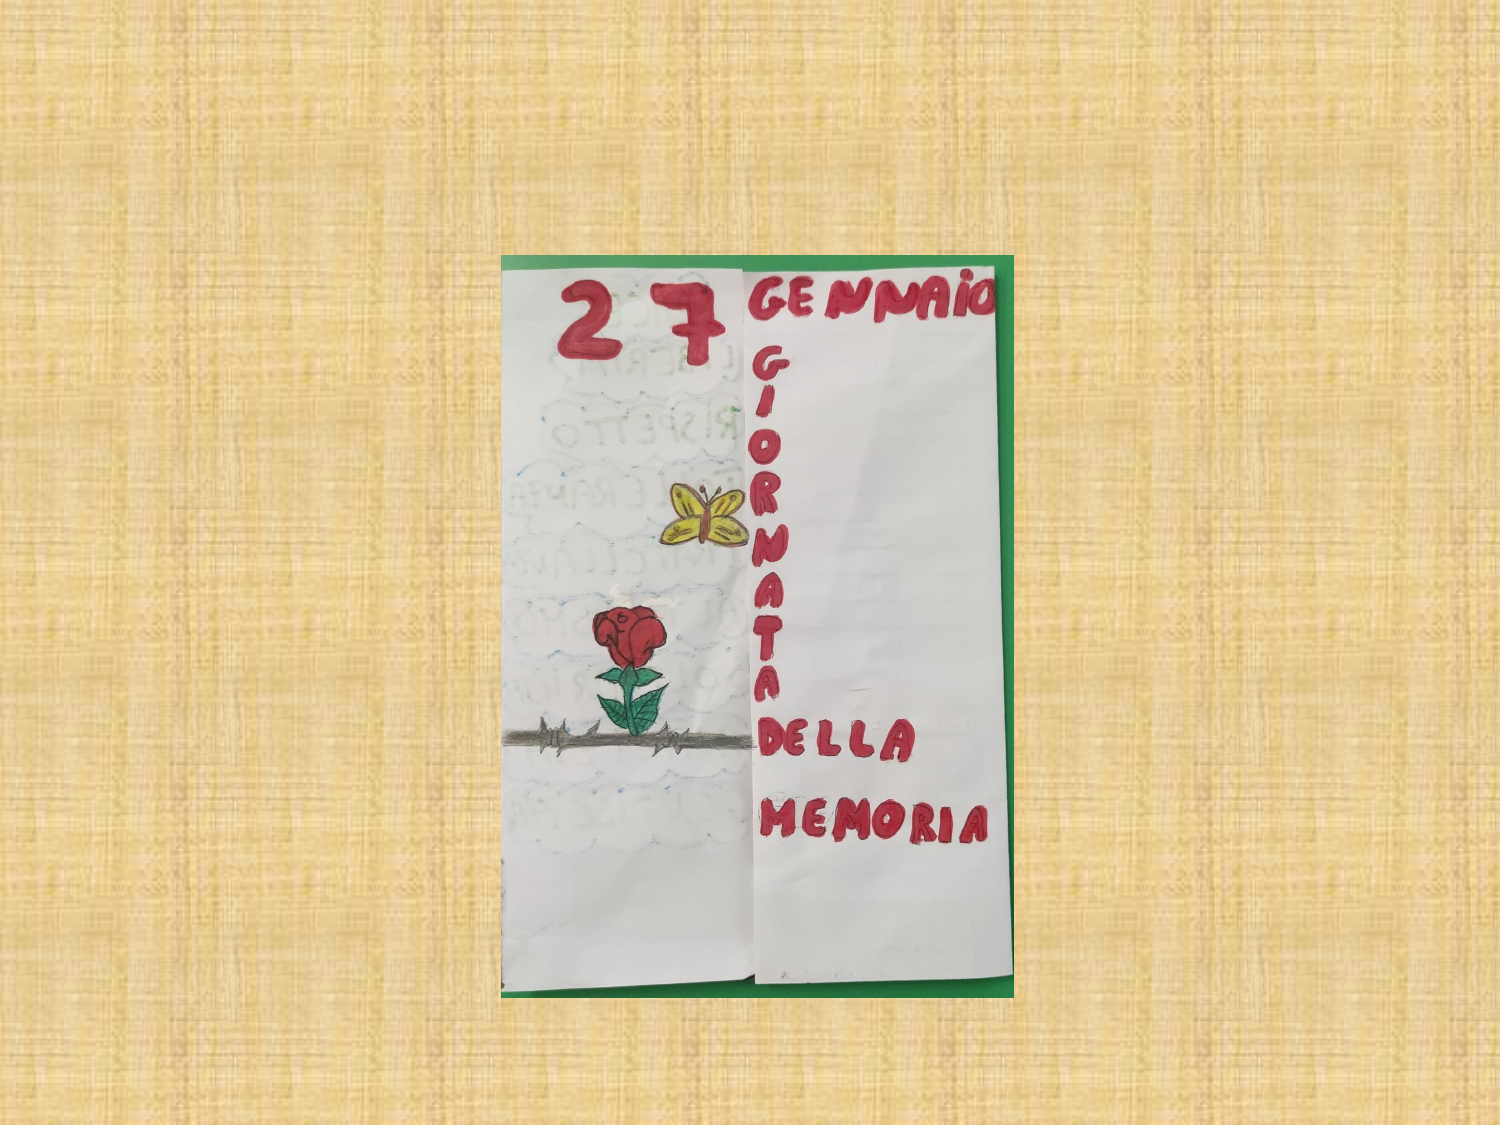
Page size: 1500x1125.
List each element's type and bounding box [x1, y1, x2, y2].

picture [0, 0, 1500, 1125]
list [501, 255, 1015, 998]
